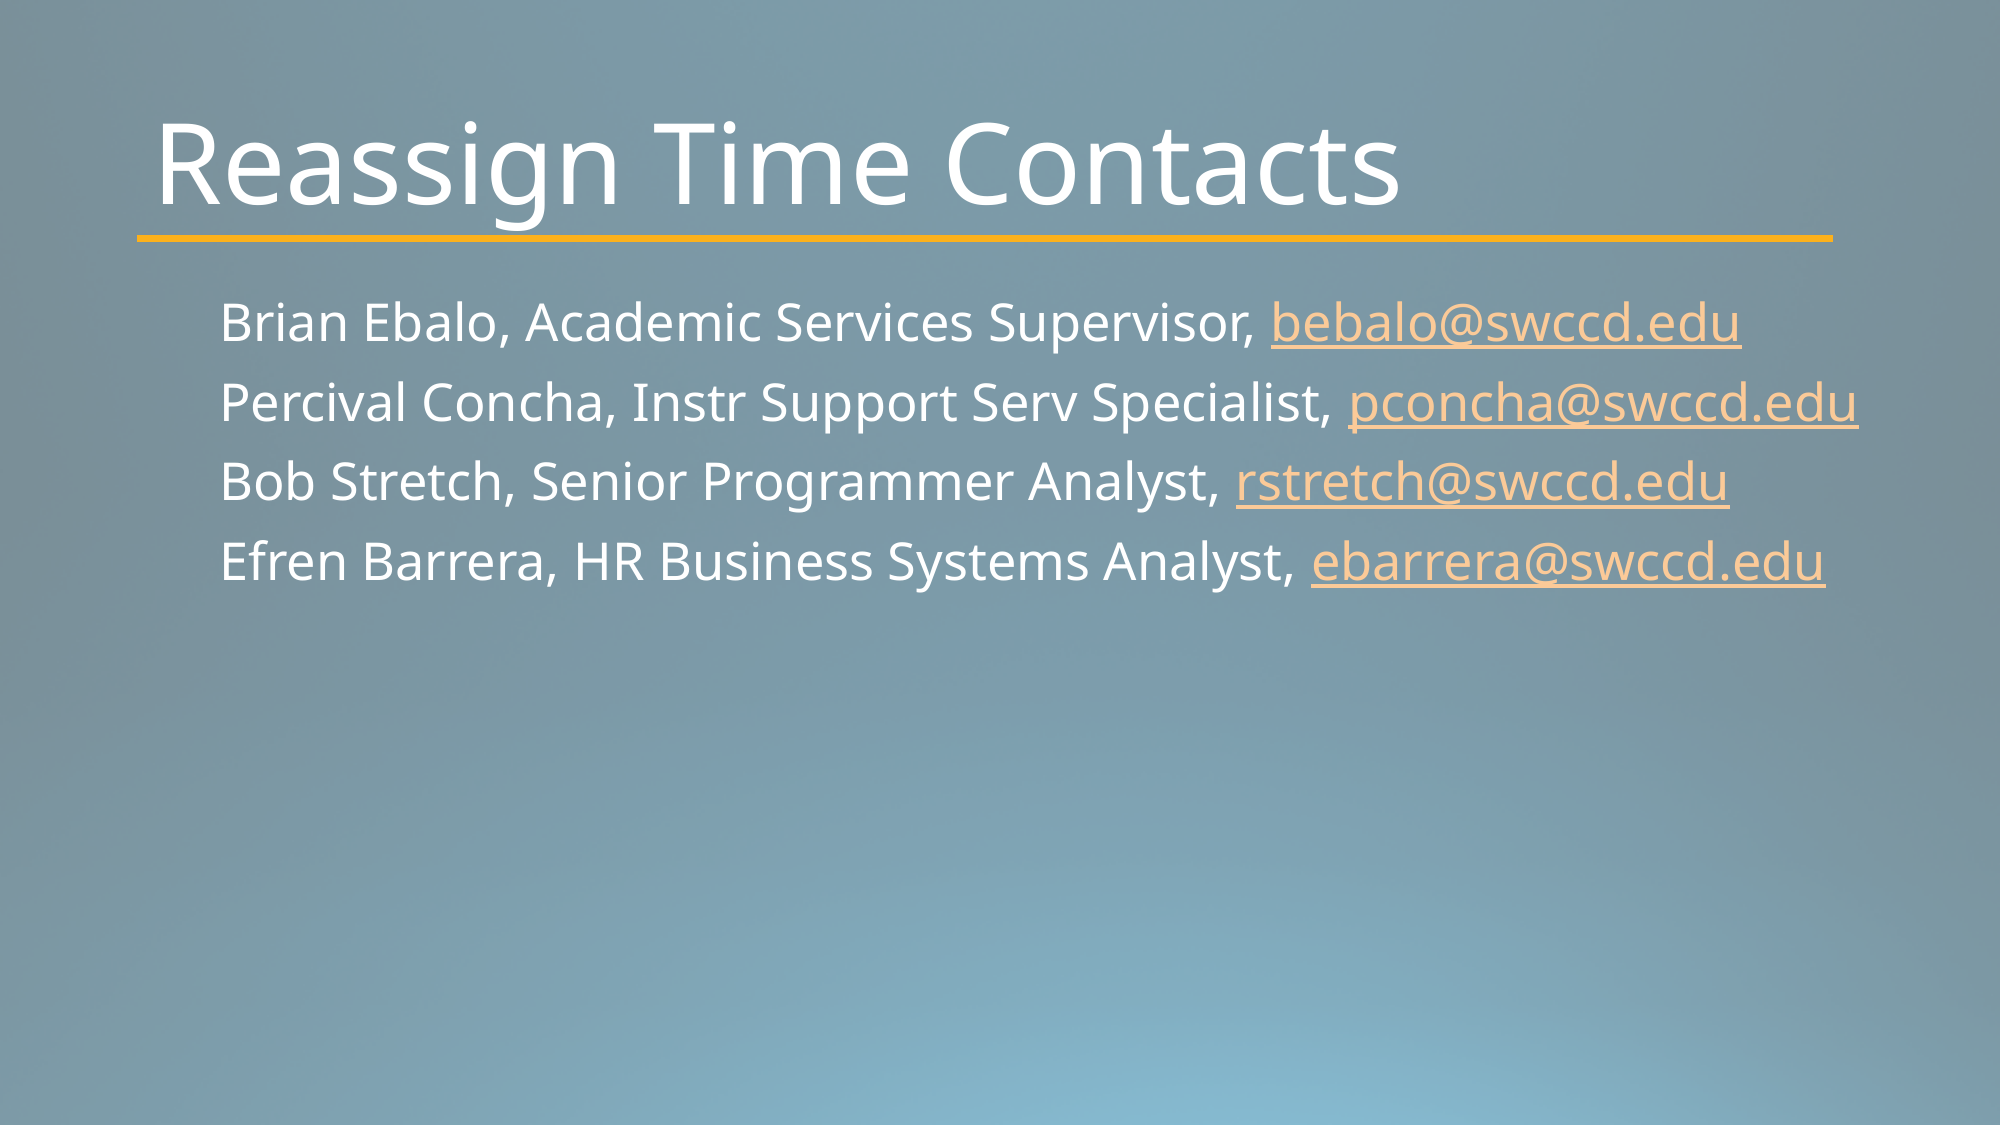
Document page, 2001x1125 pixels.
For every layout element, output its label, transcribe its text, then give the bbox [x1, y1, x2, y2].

title Reassign Time Contacts [137, 59, 1863, 278]
list Brian Ebalo, Academic Services Supervisor, bebalo@swccd.edu Percival Concha, Instr Support Serv Specialist, pconcha@swccd.edu Bob Stretch, Senior Programmer Analyst, rstretch@swccd.edu Efren Barrera, HR Business Systems Analyst, ebarrera@swccd.edu [204, 282, 1883, 624]
